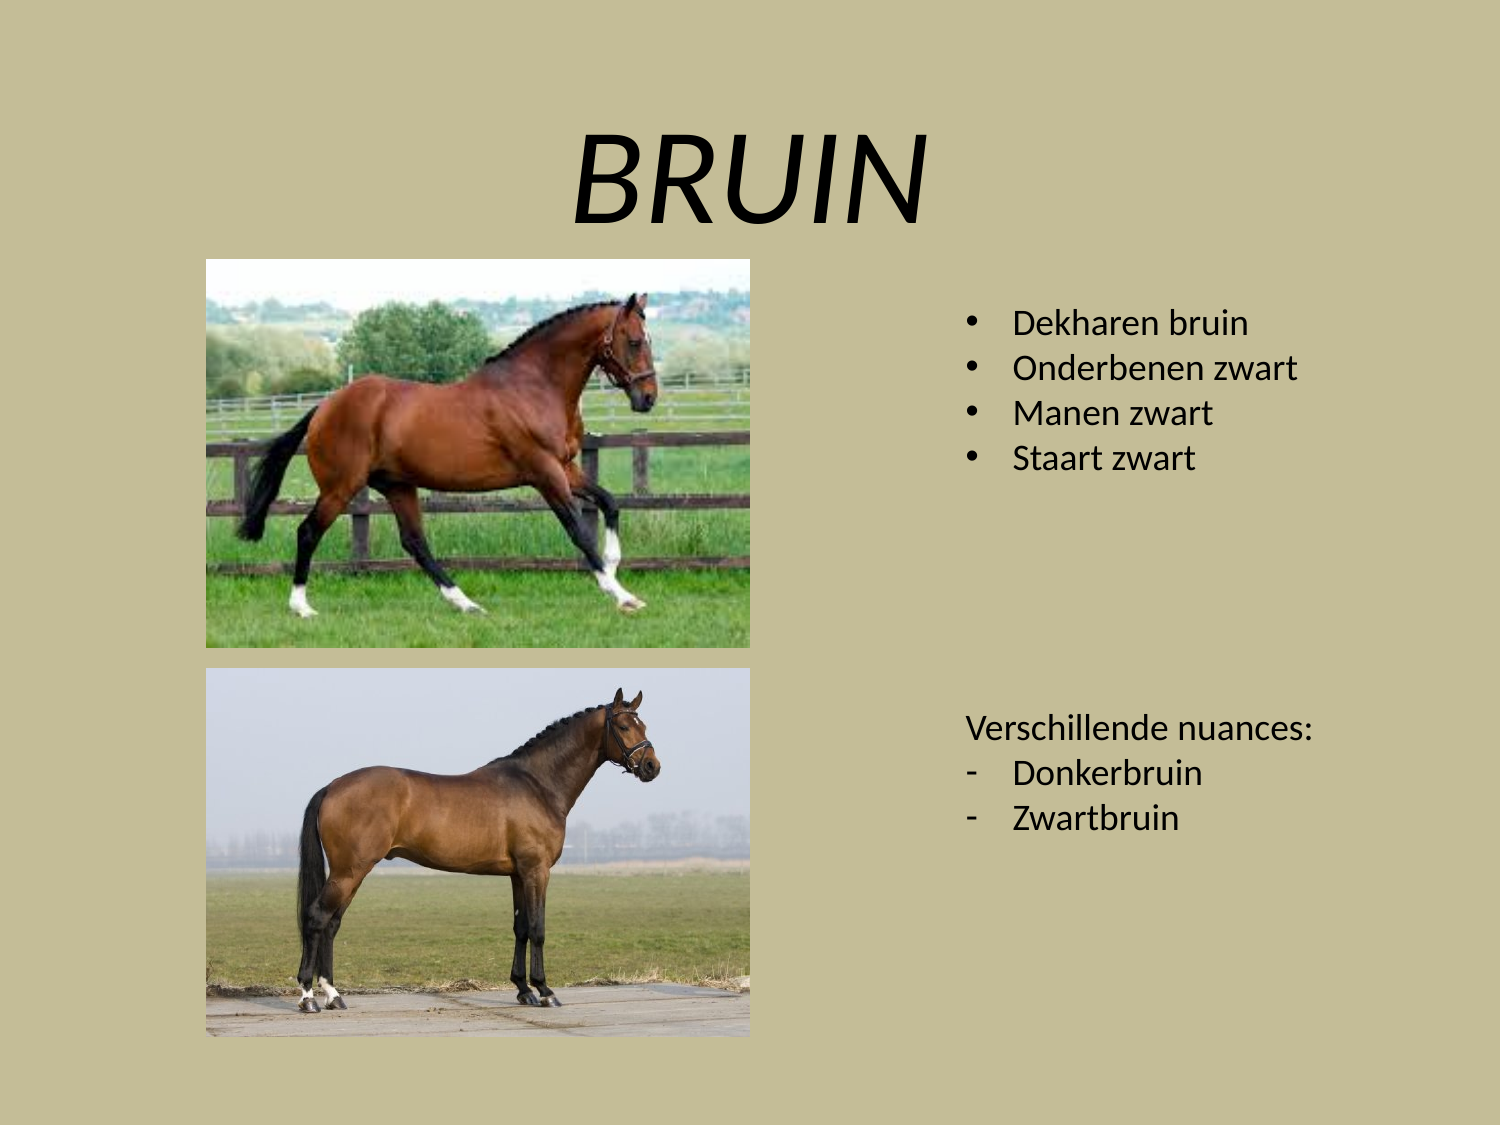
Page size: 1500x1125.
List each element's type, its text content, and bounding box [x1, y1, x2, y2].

text_box BRUIN [301, 78, 1199, 258]
text_box Dekharen bruin Onderbenen zwart Manen zwart Staart zwart Verschillende nuances: Donkerbruin Zwartbruin [950, 290, 1388, 846]
picture [206, 259, 751, 649]
picture [206, 668, 751, 1037]
